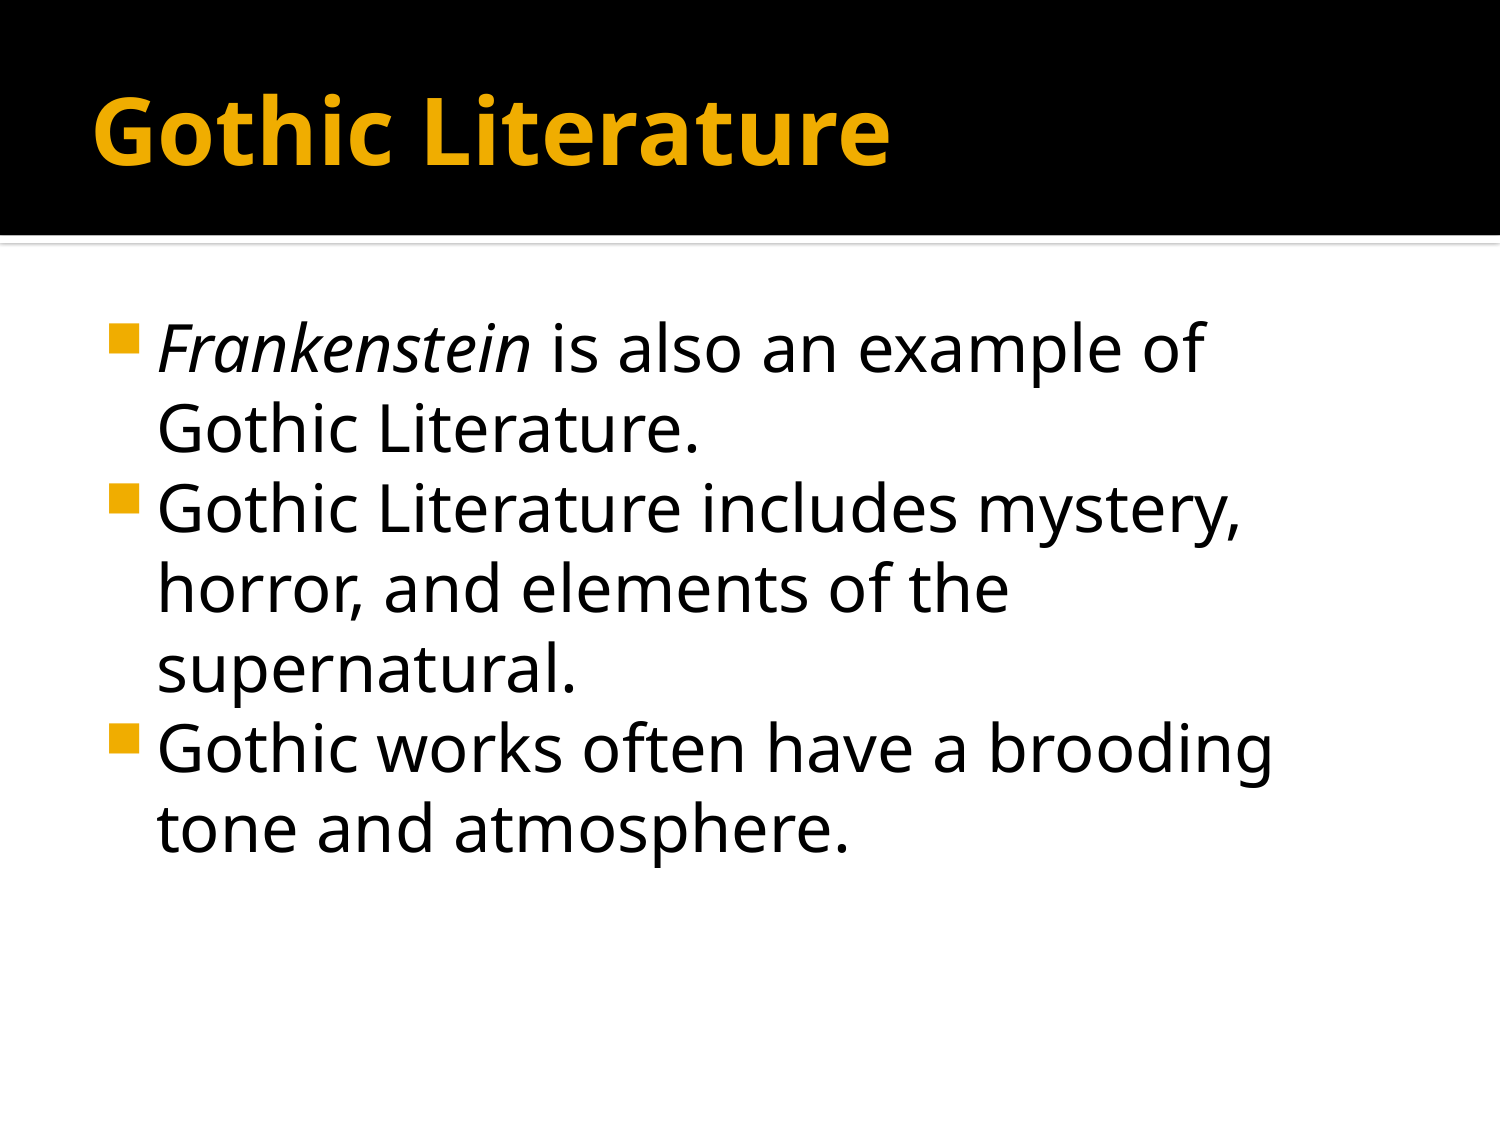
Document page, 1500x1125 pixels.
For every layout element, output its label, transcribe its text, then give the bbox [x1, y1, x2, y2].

title Gothic Literature [75, 25, 1425, 231]
list Frankenstein is also an example of Gothic Literature. Gothic Literature includes mystery, horror, and elements of the supernatural. Gothic works often have a brooding tone and atmosphere. [75, 291, 1425, 1050]
